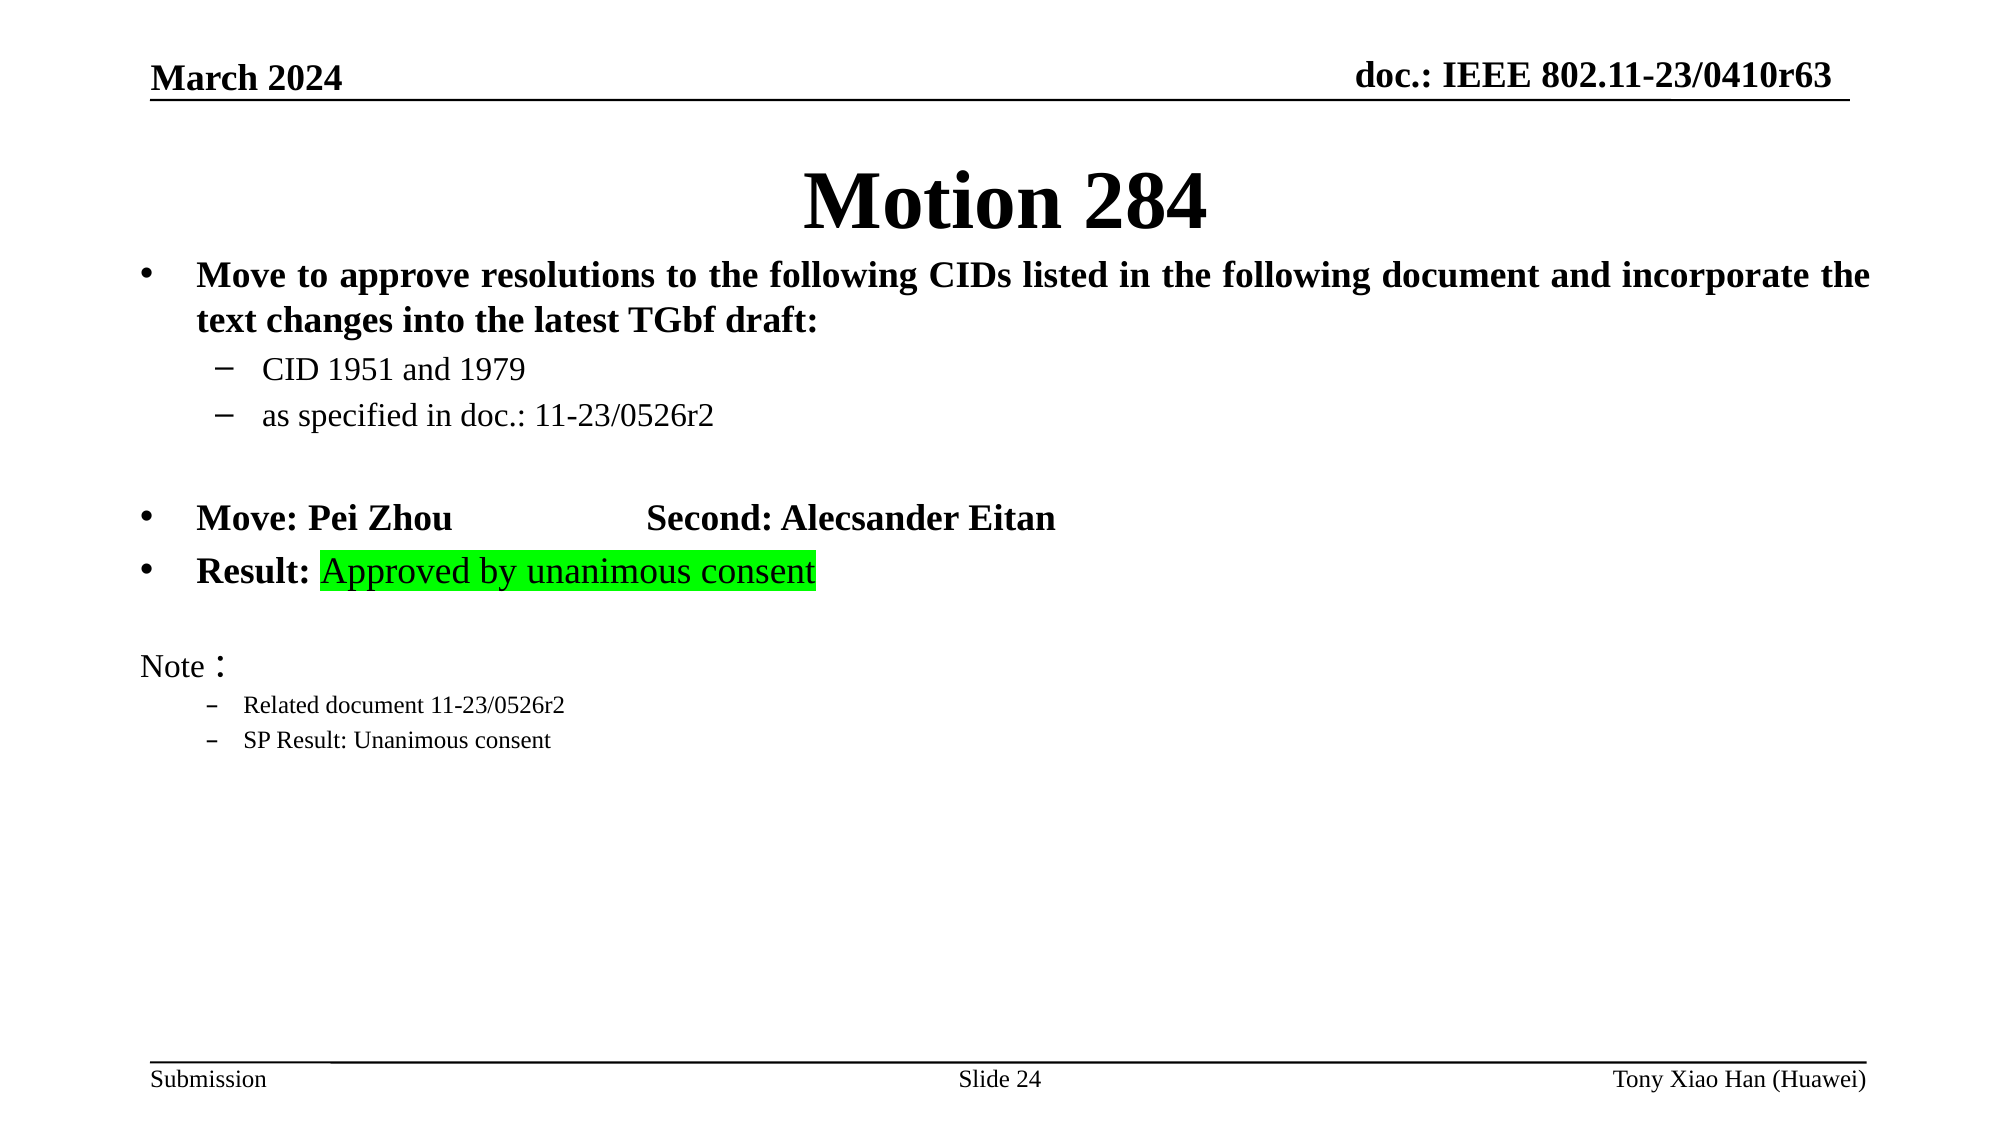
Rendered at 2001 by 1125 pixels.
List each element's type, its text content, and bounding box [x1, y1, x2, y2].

text_box Motion 284 [368, 137, 1644, 212]
text_box Move to approve resolutions to the following CIDs listed in the following document and incorporate the text changes into the latest TGbf draft: CID 1951 and 1979 as specified in doc.: 11-23/0526r2 Move: Pei Zhou Second: Alecsander Eitan Result: Approved by unanimous consent Note： Related document 11-23/0526r2 SP Result: Unanimous consent [125, 212, 1888, 900]
